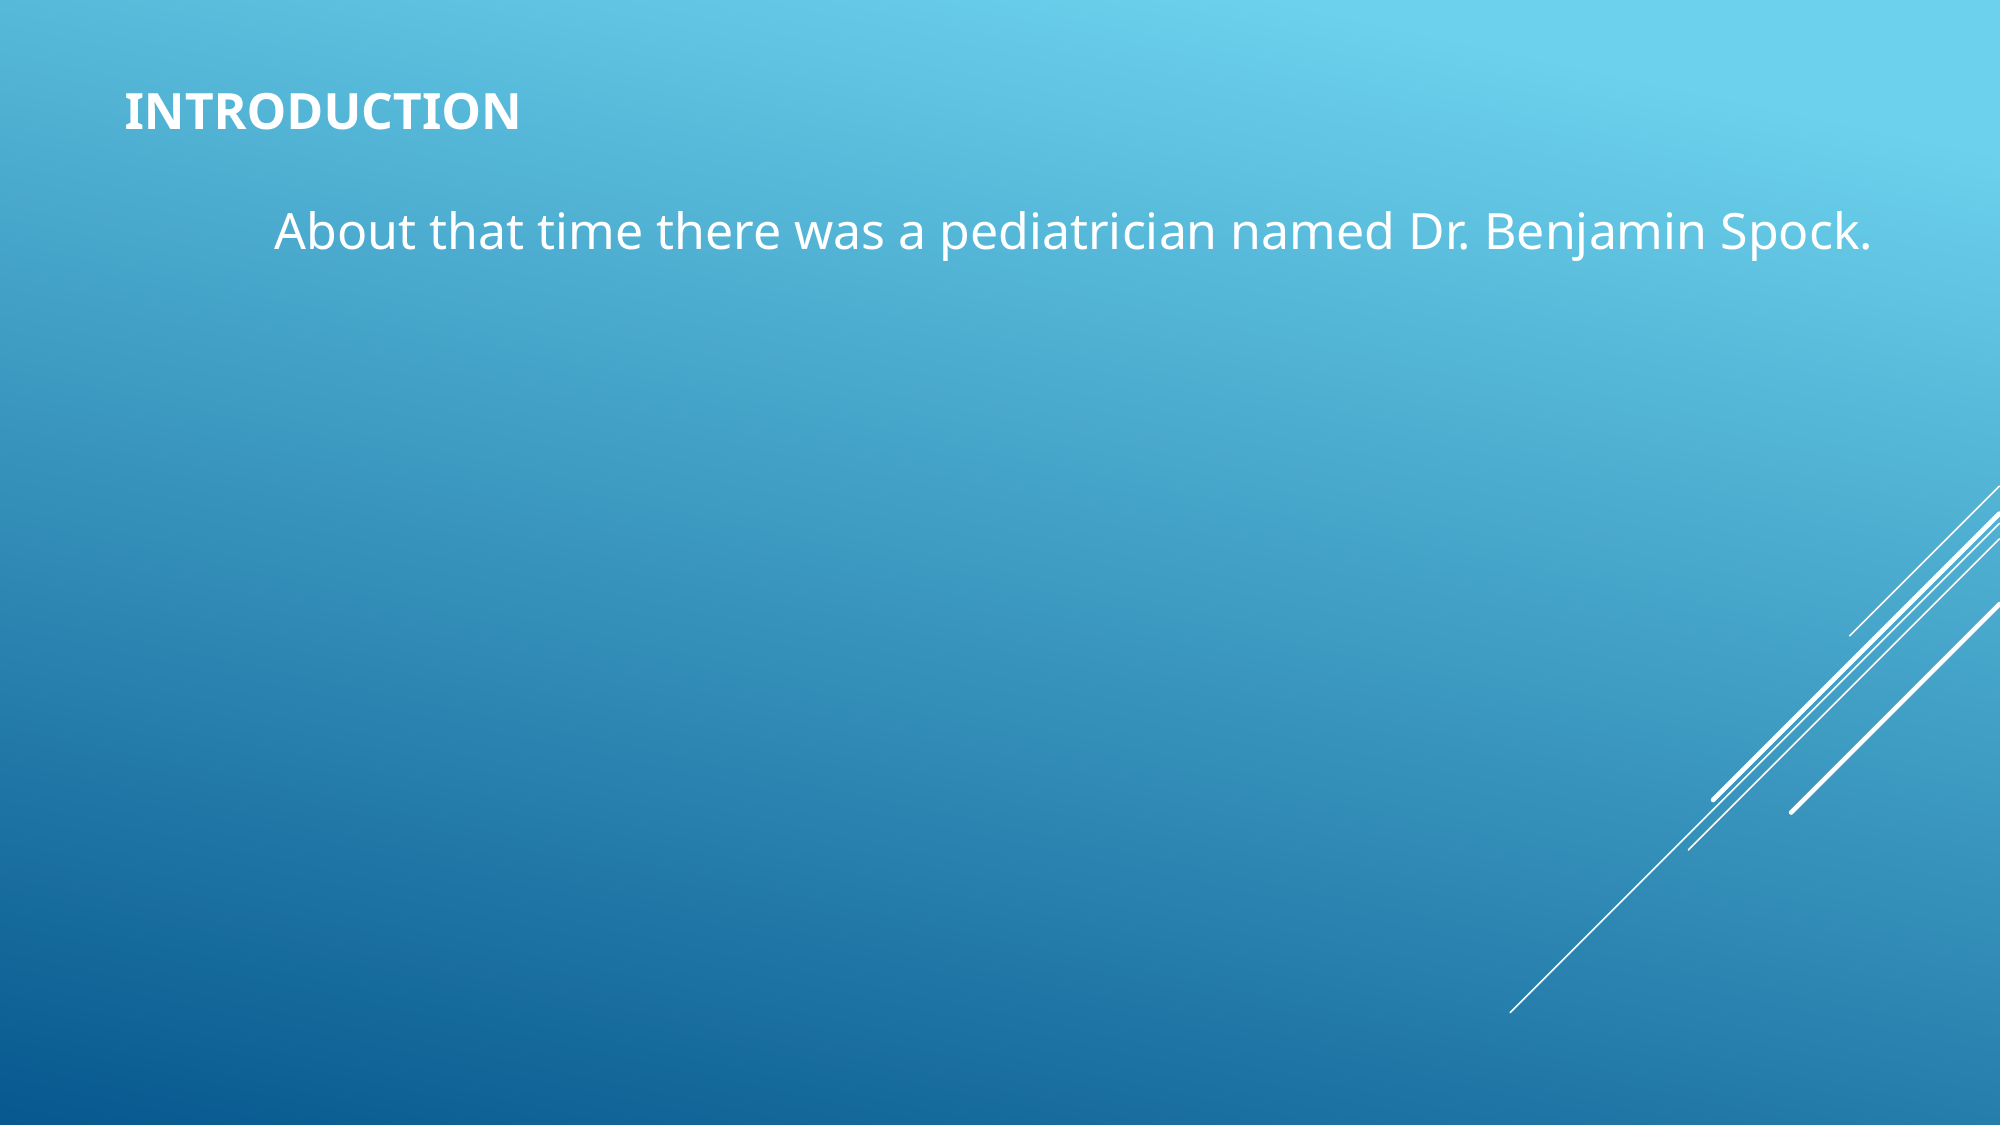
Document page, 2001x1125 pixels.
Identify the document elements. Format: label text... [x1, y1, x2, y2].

text_box INTRODUCTION About that time there was a pediatrician named Dr. Benjamin Spock. [109, 71, 1910, 267]
